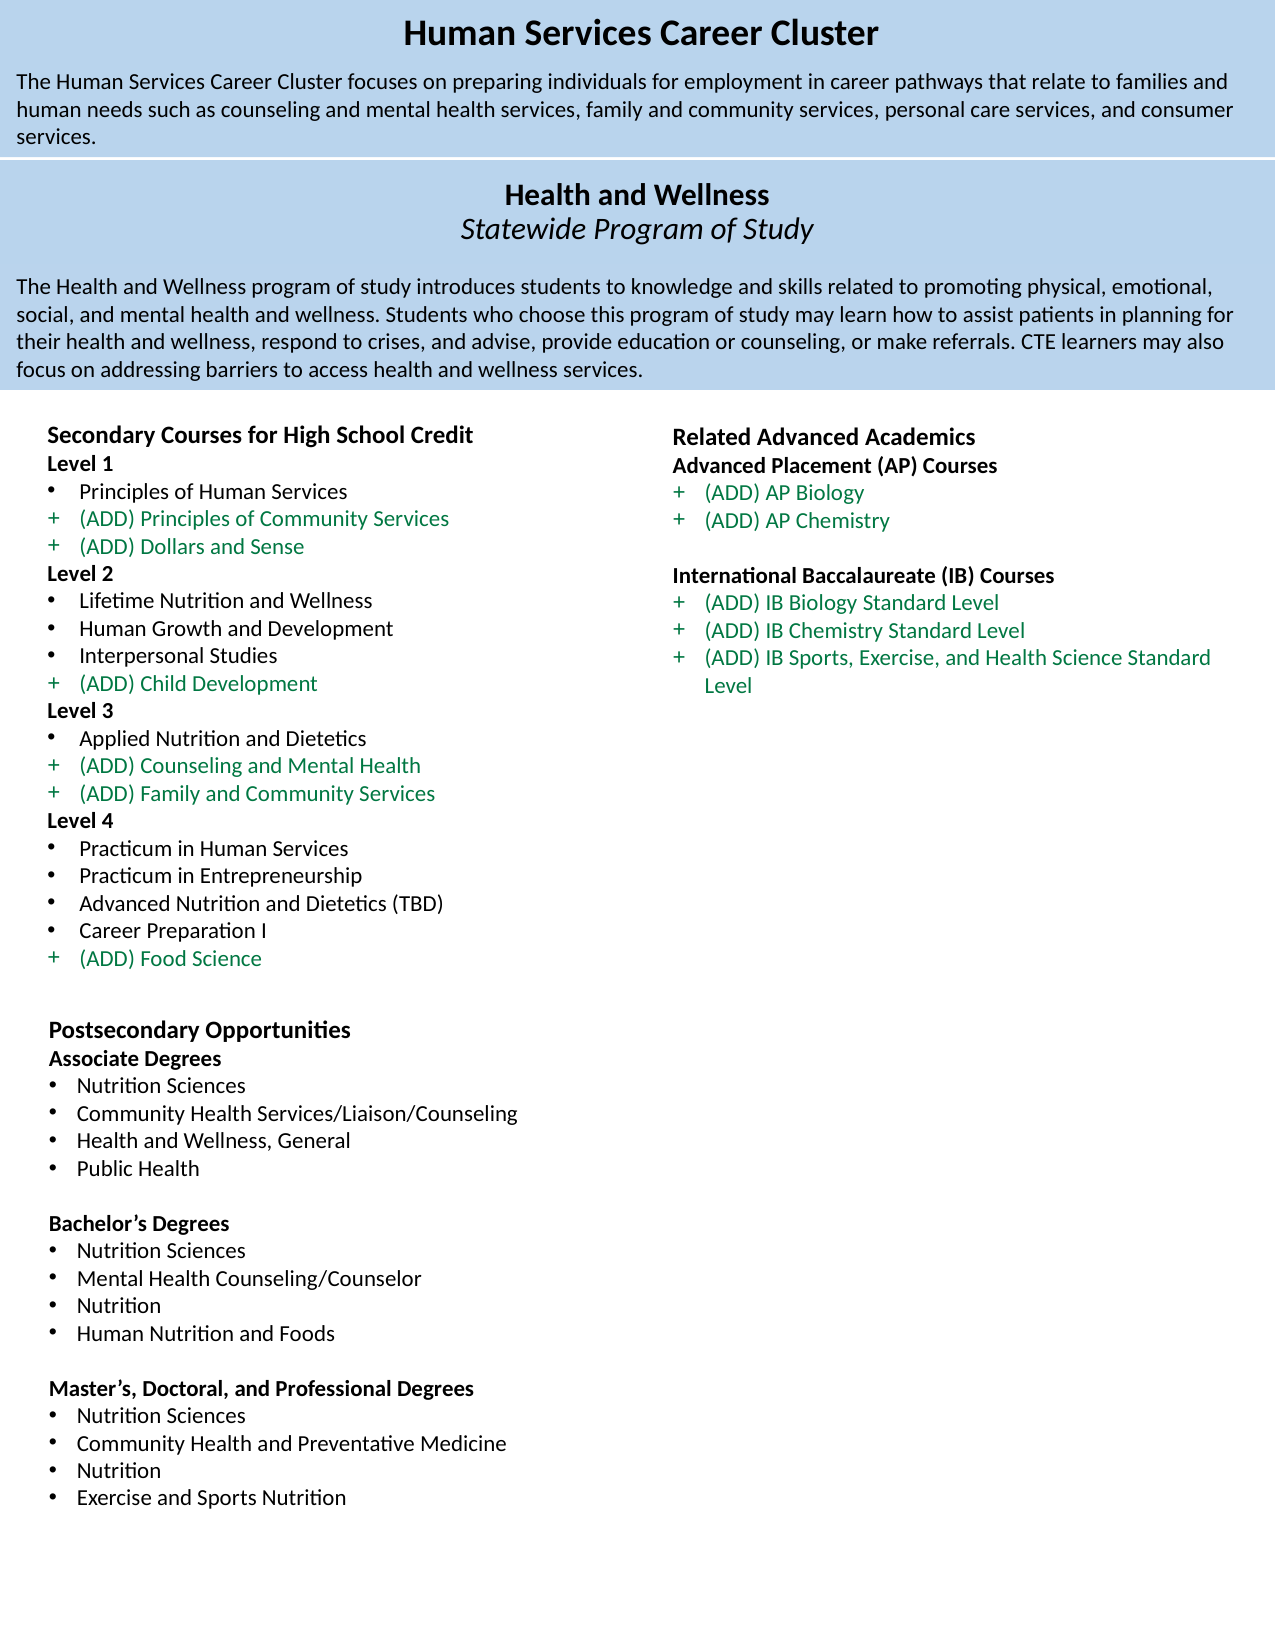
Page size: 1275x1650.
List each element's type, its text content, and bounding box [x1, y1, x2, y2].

list Related Advanced Academics Advanced Placement (AP) Courses (ADD) AP Biology (ADD) AP Chemistry International Baccalaureate (IB) Courses (ADD) IB Biology Standard Level (ADD) IB Chemistry Standard Level (ADD) IB Sports, Exercise, and Health Science Standard Level [657, 413, 1243, 729]
text_box Postsecondary Opportunities Associate Degrees​ Nutrition Sciences​ Community Health Services/Liaison/Counseling​ Health and Wellness, General​ Public Health ​ ​ Bachelor’s Degrees​ Nutrition Sciences​ Mental Health Counseling/Counselor​ Nutrition ​ Human Nutrition and Foods​ ​ Master’s, Doctoral, and Professional Degrees​ Nutrition Sciences​ Community Health and Preventative Medicine​ Nutrition​ Exercise and Sports Nutrition​ [32, 1005, 618, 1536]
list Secondary Courses for High School Credit Level 1​ Principles of Human Services​ (ADD) Principles of Community Services​ (ADD) Dollars and Sense​ Level 2​ Lifetime Nutrition and Wellness​ Human Growth and Development​ Interpersonal Studies​ (ADD) Child Development​ Level 3​ Applied Nutrition and Dietetics​ (ADD) Counseling and Mental Health​ (ADD) Family and Community Services​ Level 4​ Practicum in Human Services​ Practicum in Entrepreneurship​ Advanced Nutrition and Dietetics (TBD)​ Career Preparation I​ (ADD) Food Science​ [32, 411, 618, 986]
text_box Human Services Career Cluster The Human Services Career Cluster focuses on preparing individuals for employment in career pathways that relate to families and human needs such as counseling and mental health services, family and community services, personal care services, and consumer services. [0, 0, 1275, 158]
text_box The Health and Wellness program of study introduces students to knowledge and skills related to promoting physical, emotional, social, and mental health and wellness. Students who choose this program of study may learn how to assist patients in planning for their health and wellness, respond to crises, and advise, provide education or counseling, or make referrals. CTE learners may also focus on addressing barriers to access health and wellness services. [0, 263, 1275, 390]
title Health and Wellness Statewide Program of Study [0, 160, 1275, 263]
